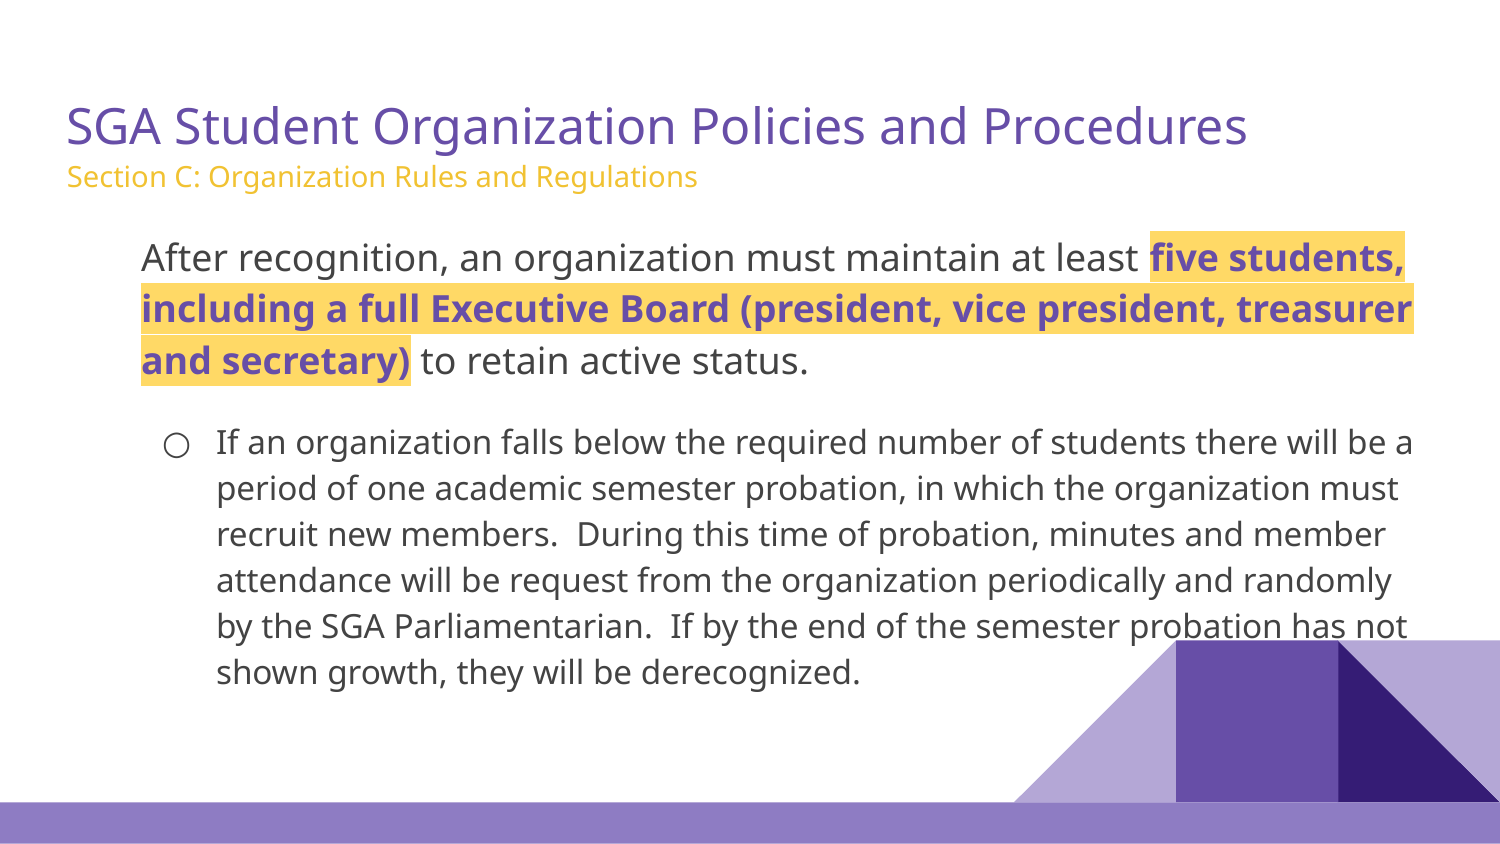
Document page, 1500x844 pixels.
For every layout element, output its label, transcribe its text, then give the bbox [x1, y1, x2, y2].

text_box Section C: Organization Rules and Regulations [51, 142, 1449, 212]
title SGA Student Organization Policies and Procedures [51, 67, 1449, 142]
list After recognition, an organization must maintain at least five students, including a full Executive Board (president, vice president, treasurer and secretary) to retain active status. If an organization falls below the required number of students there will be a period of one academic semester probation, in which the organization must recruit new members. During this time of probation, minutes and member attendance will be request from the organization periodically and randomly by the SGA Parliamentarian. If by the end of the semester probation has not shown growth, they will be derecognized. [51, 212, 1449, 750]
